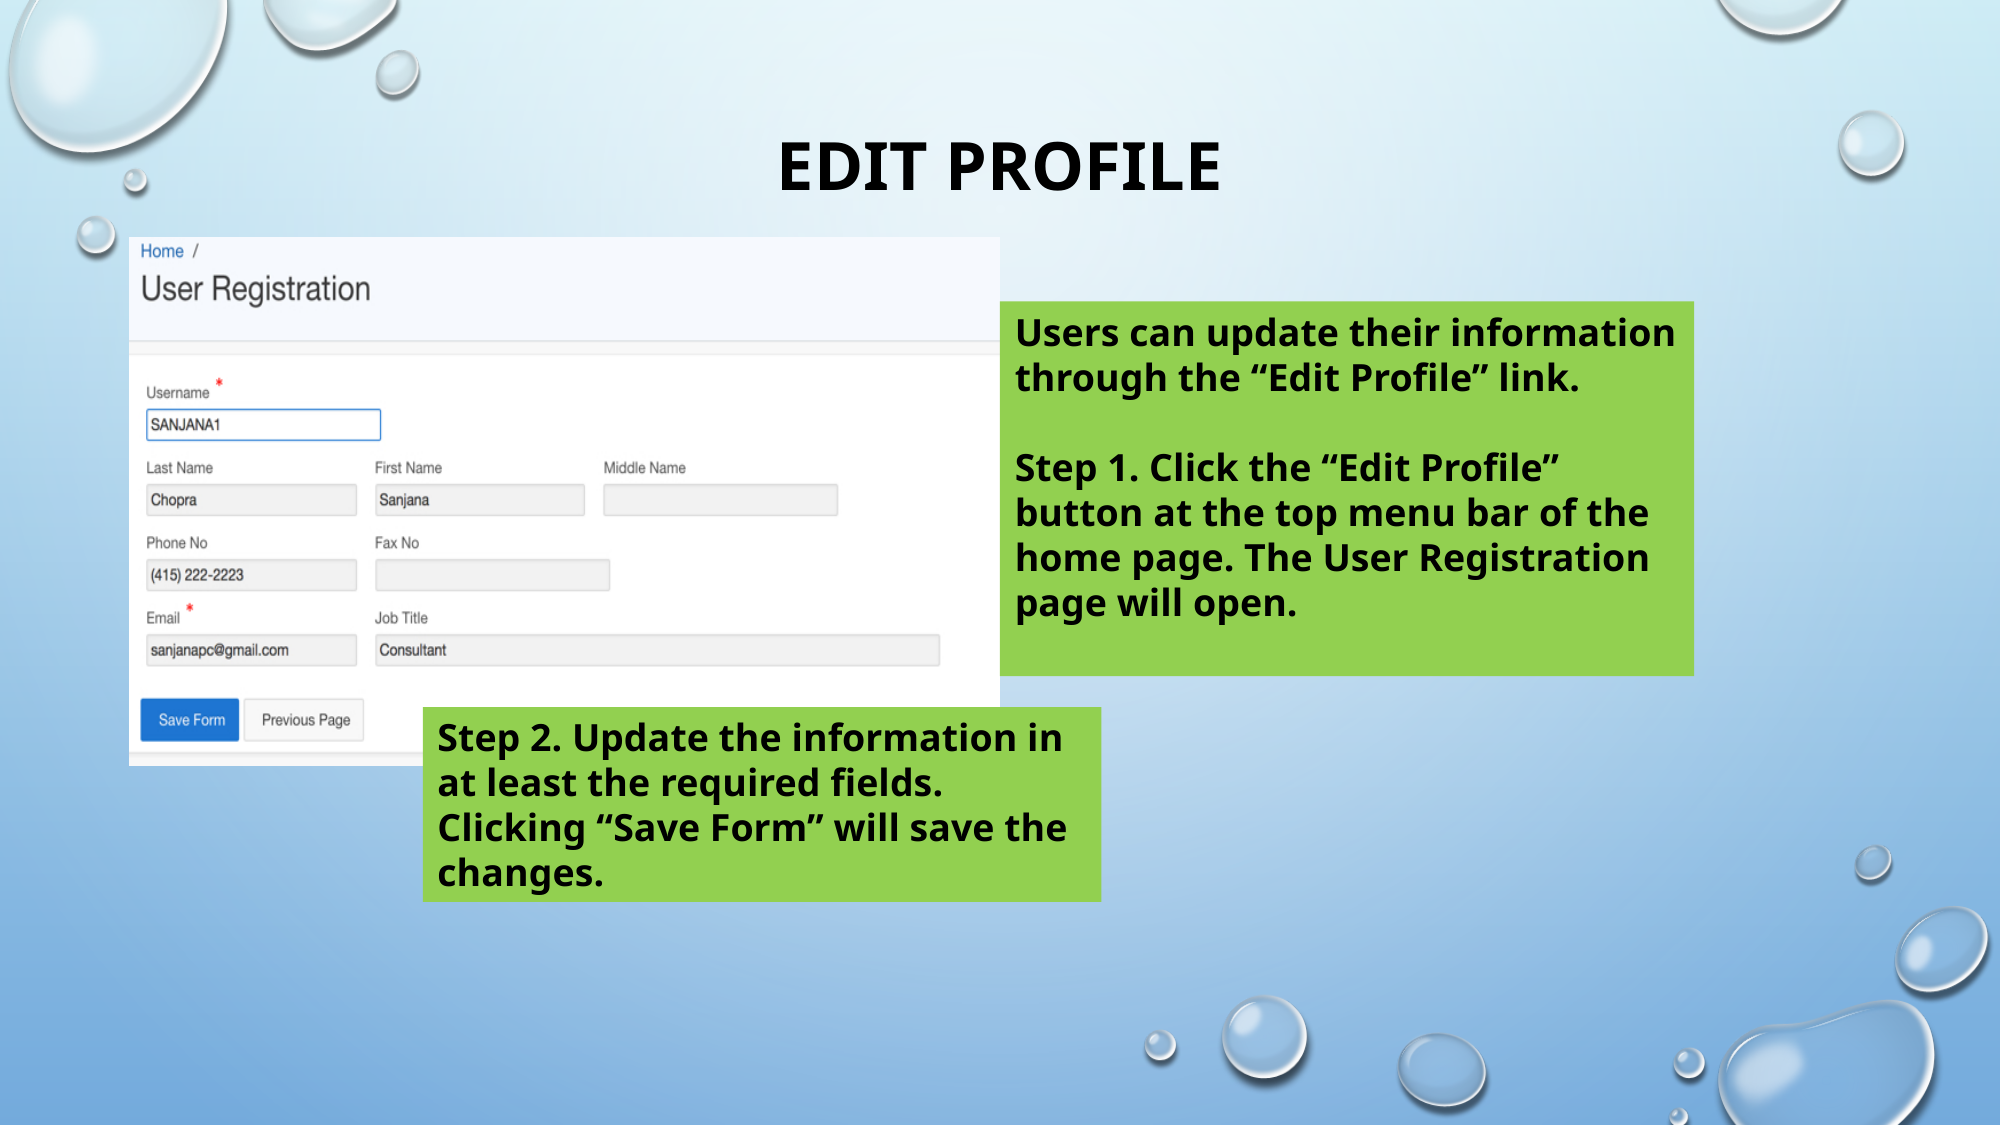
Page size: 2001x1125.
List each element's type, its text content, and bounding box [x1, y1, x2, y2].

picture [0, 0, 2000, 1125]
title Edit Profile [149, 101, 1851, 238]
text_box Users can update their information through the “Edit Profile” link. Step 1. Click the “Edit Profile” button at the top menu bar of the home page. The User Registration page will open. [1005, 301, 1695, 677]
text_box Step 2. Update the information in at least the required fields. Clicking “Save Form” will save the changes. [422, 707, 1102, 902]
